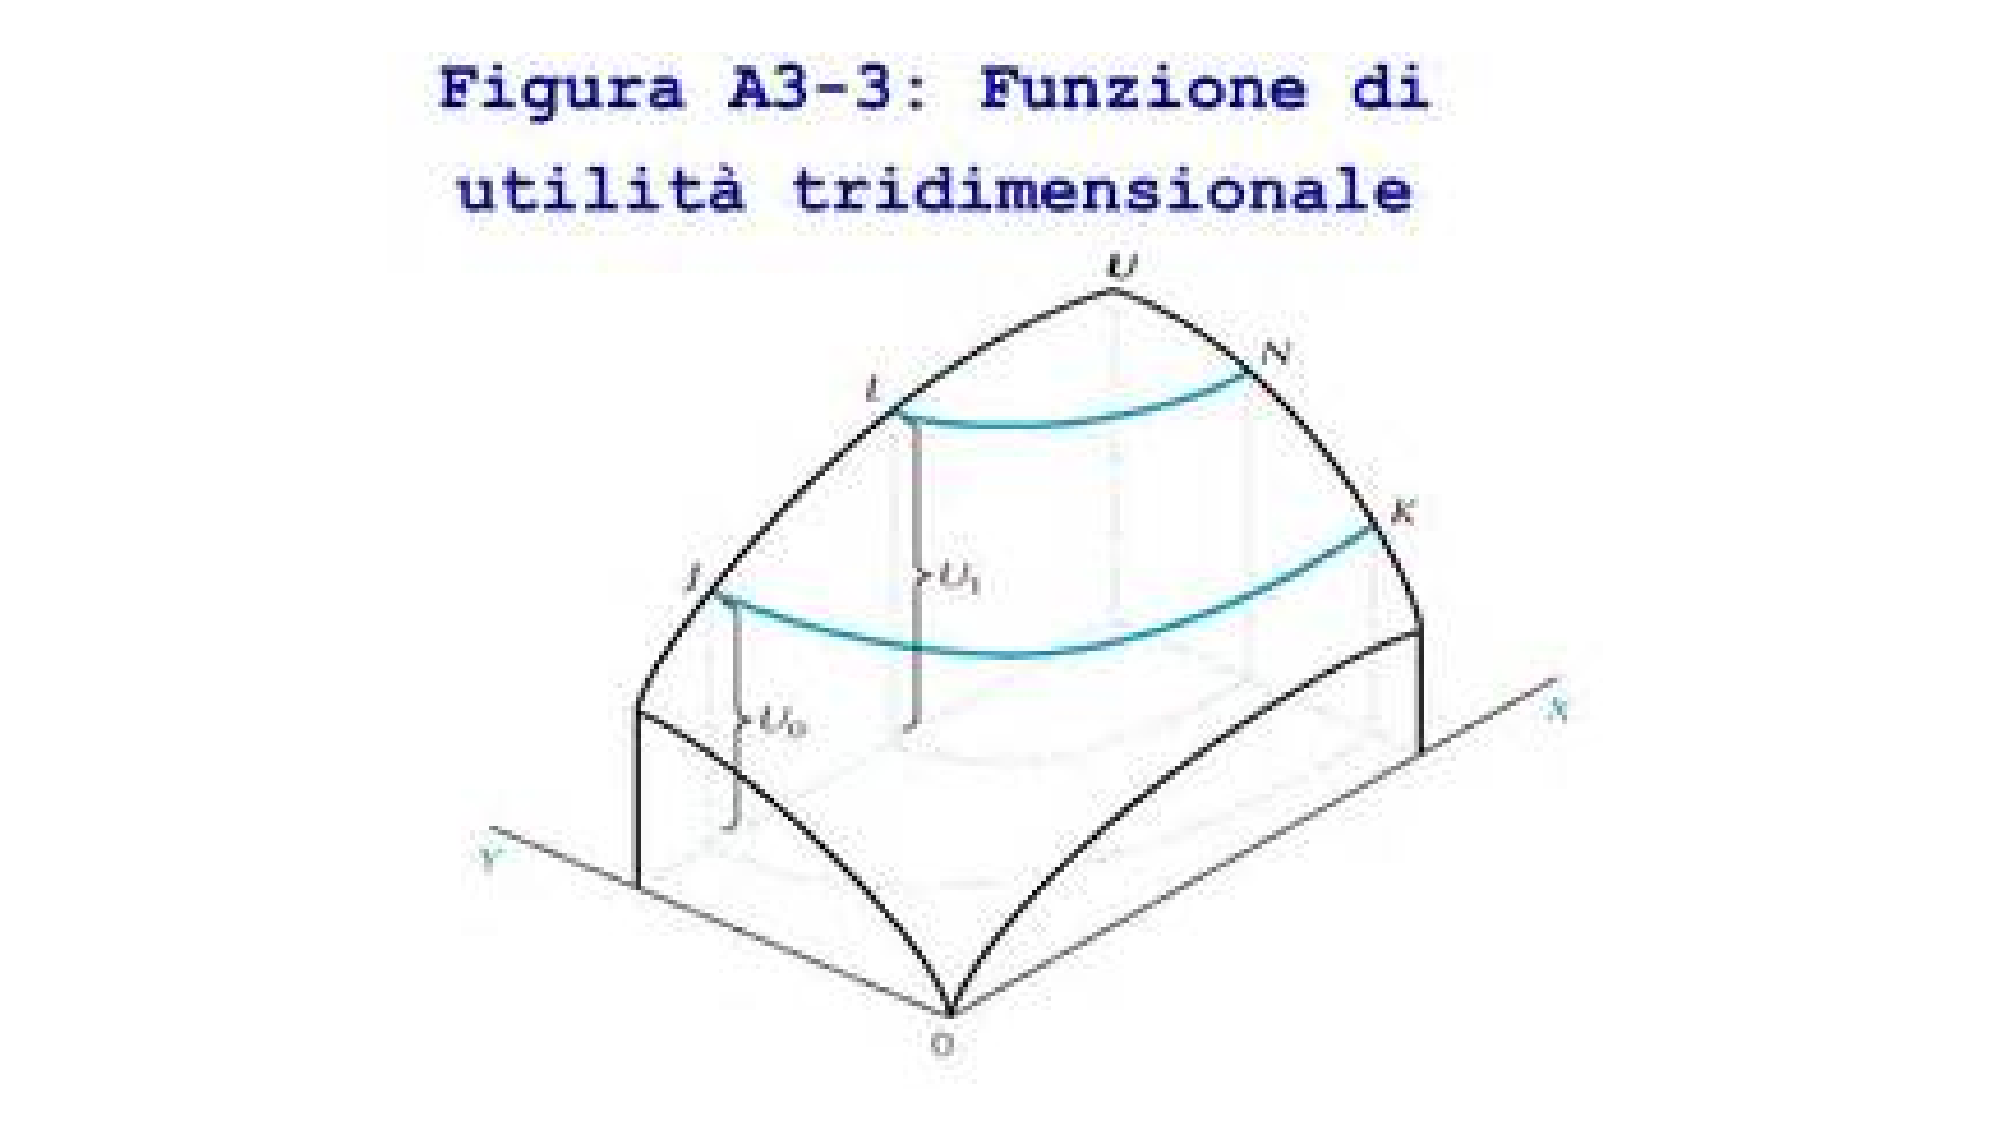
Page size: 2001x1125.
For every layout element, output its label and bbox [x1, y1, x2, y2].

list [314, 52, 1696, 1089]
